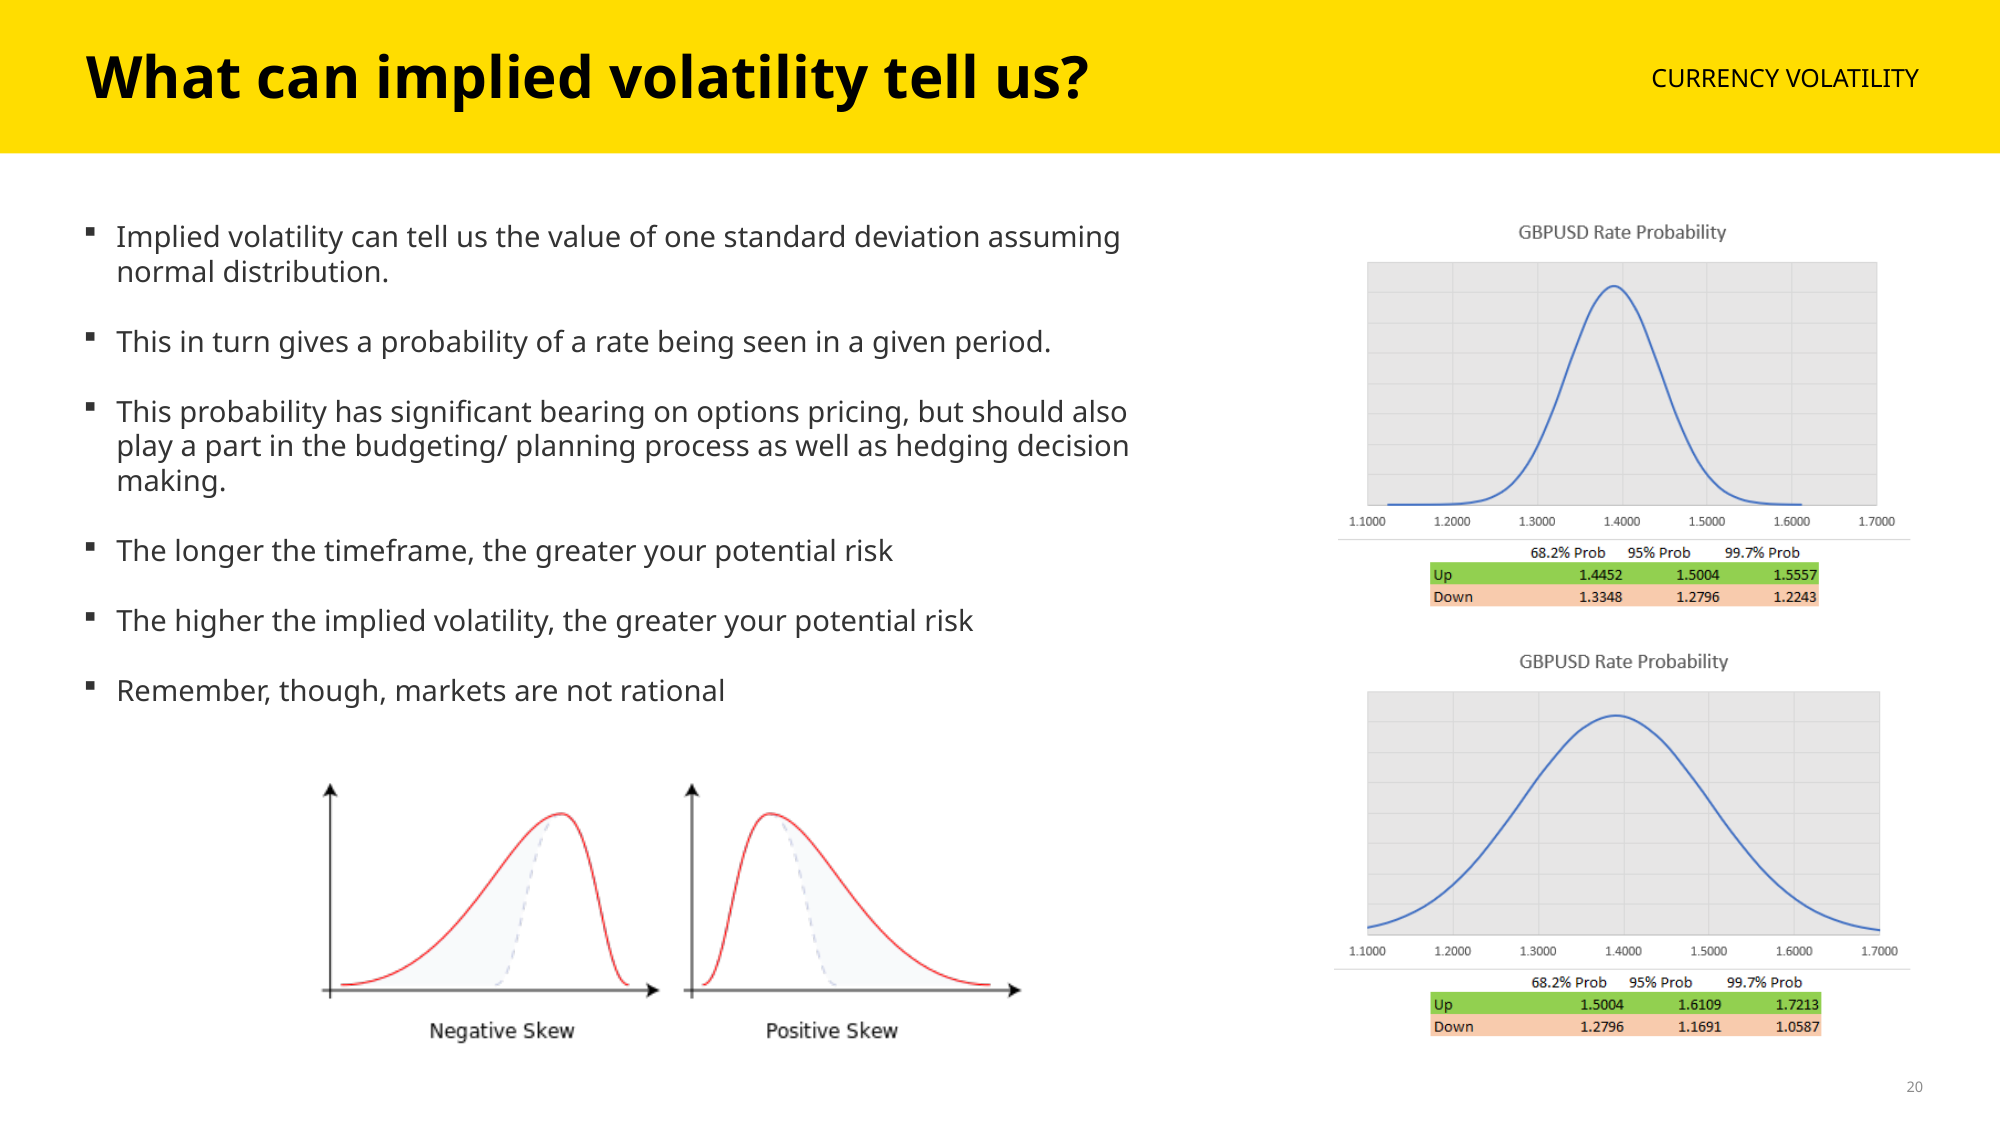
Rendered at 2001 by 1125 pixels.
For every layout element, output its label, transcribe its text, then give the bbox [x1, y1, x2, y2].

text_box Implied volatility can tell us the value of one standard deviation assuming normal distribution. This in turn gives a probability of a rate being seen in a given period. This probability has significant bearing on options pricing, but should also play a part in the budgeting/ planning process as well as hedging decision making. The longer the timeframe, the greater your potential risk The higher the implied volatility, the greater your potential risk Remember, though, markets are not rational [68, 210, 1172, 750]
slide_number 20 [1862, 1080, 1924, 1098]
title What can implied volatility tell us? [86, 48, 1924, 112]
picture [1337, 210, 1911, 613]
text_box CURRENCY VOLATILITY [1651, 66, 2000, 94]
picture [1333, 642, 1911, 1045]
picture [300, 783, 1032, 1045]
